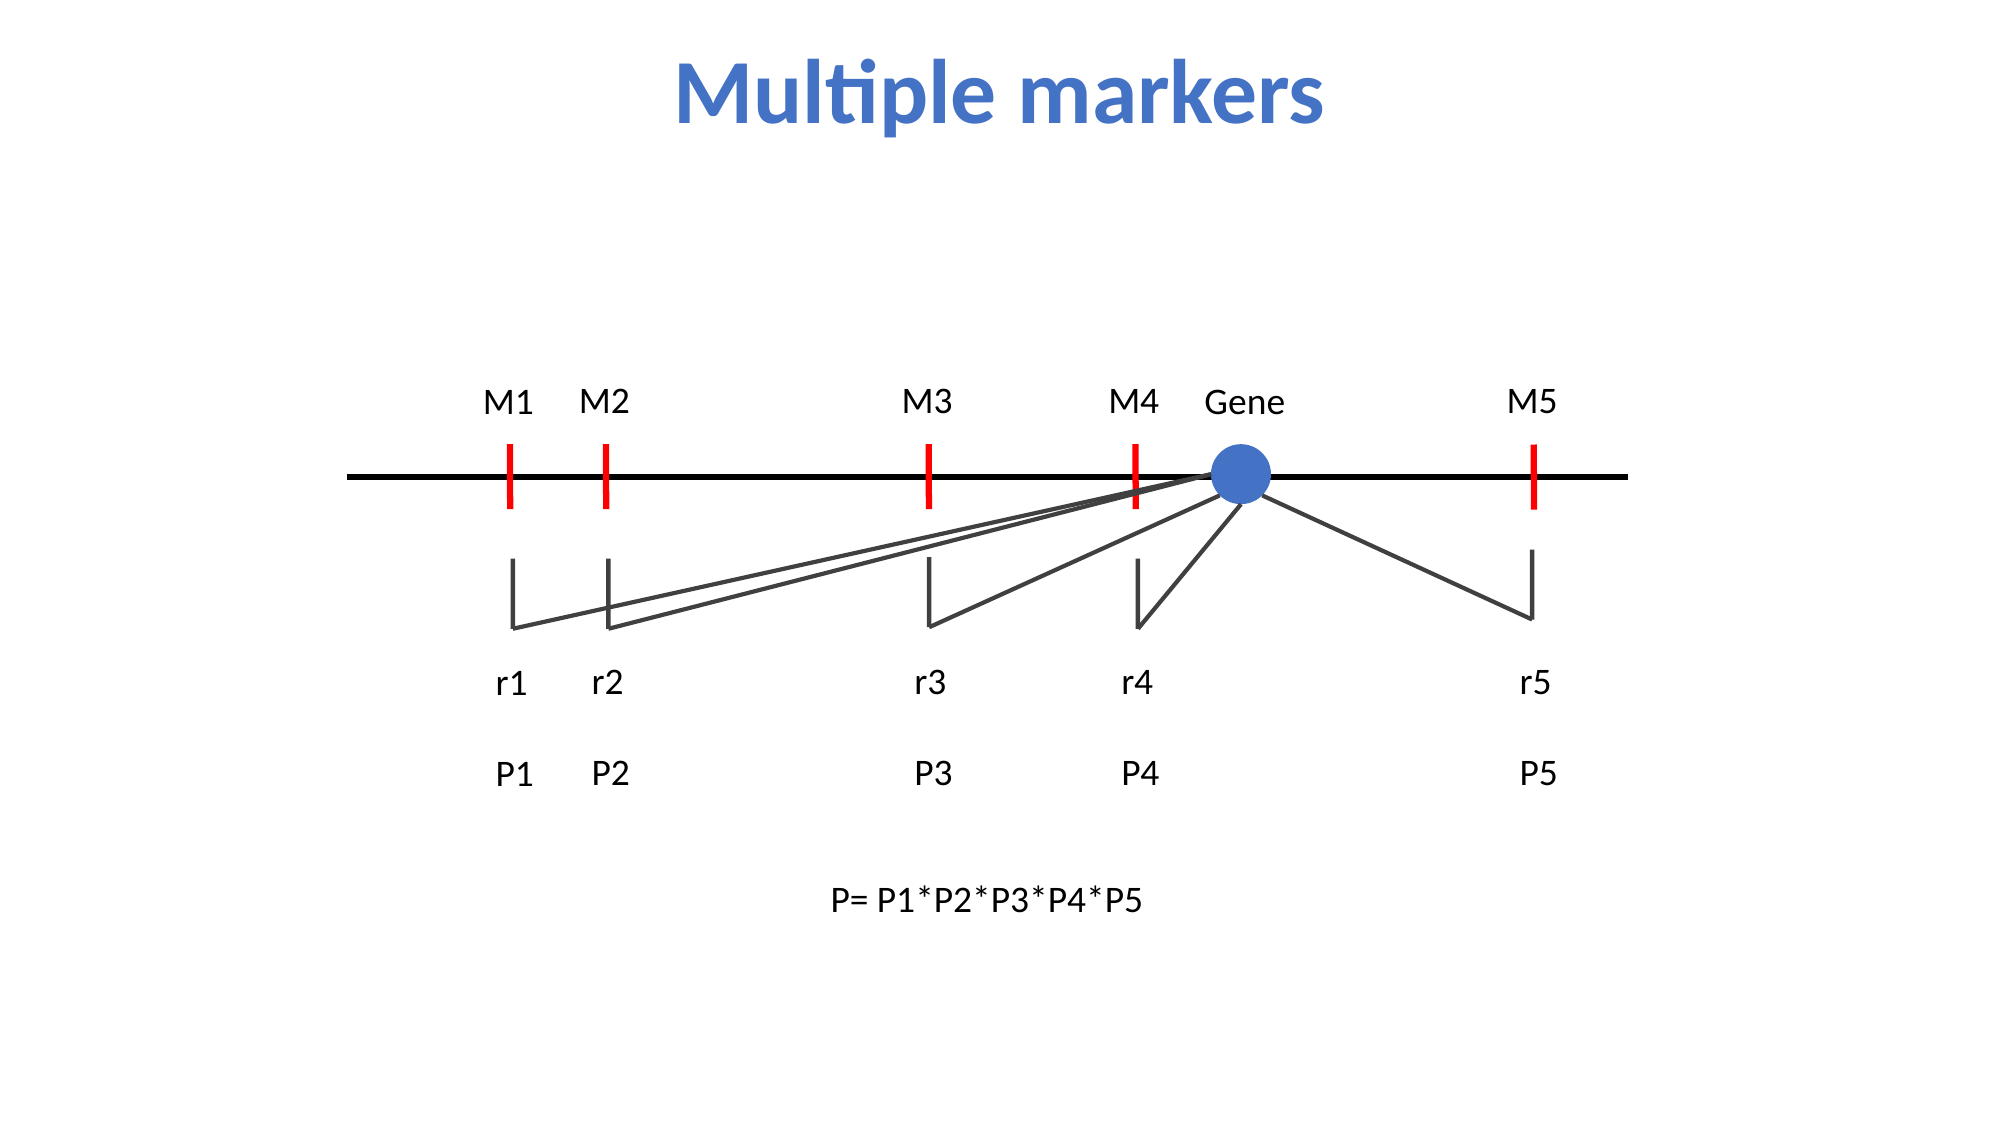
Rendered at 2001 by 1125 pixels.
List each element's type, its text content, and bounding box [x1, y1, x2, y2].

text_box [1137, 504, 1241, 549]
text_box M1 [468, 369, 552, 430]
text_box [510, 549, 1535, 629]
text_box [608, 474, 1212, 549]
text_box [1262, 495, 1533, 549]
text_box P3 [899, 740, 984, 800]
text_box P5 [1504, 740, 1589, 800]
text_box M2 [564, 368, 648, 429]
text_box r2 [576, 649, 661, 710]
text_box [929, 495, 1220, 549]
text_box [1212, 477, 1272, 506]
text_box [1210, 443, 1273, 476]
text_box M4 [1093, 368, 1178, 429]
text_box P2 [576, 740, 661, 800]
text_box r5 [1504, 649, 1589, 710]
text_box P4 [1106, 740, 1190, 800]
text_box P= P1*P2*P3*P4*P5 [724, 867, 1250, 928]
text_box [512, 474, 608, 549]
text_box r4 [1106, 649, 1190, 710]
text_box M5 [1491, 368, 1576, 429]
title Multiple markers [324, 0, 1675, 188]
text_box r1 [480, 650, 565, 711]
text_box M3 [886, 368, 971, 429]
text_box P1 [480, 741, 565, 801]
text_box r3 [899, 649, 984, 710]
text_box Gene [1189, 369, 1306, 430]
